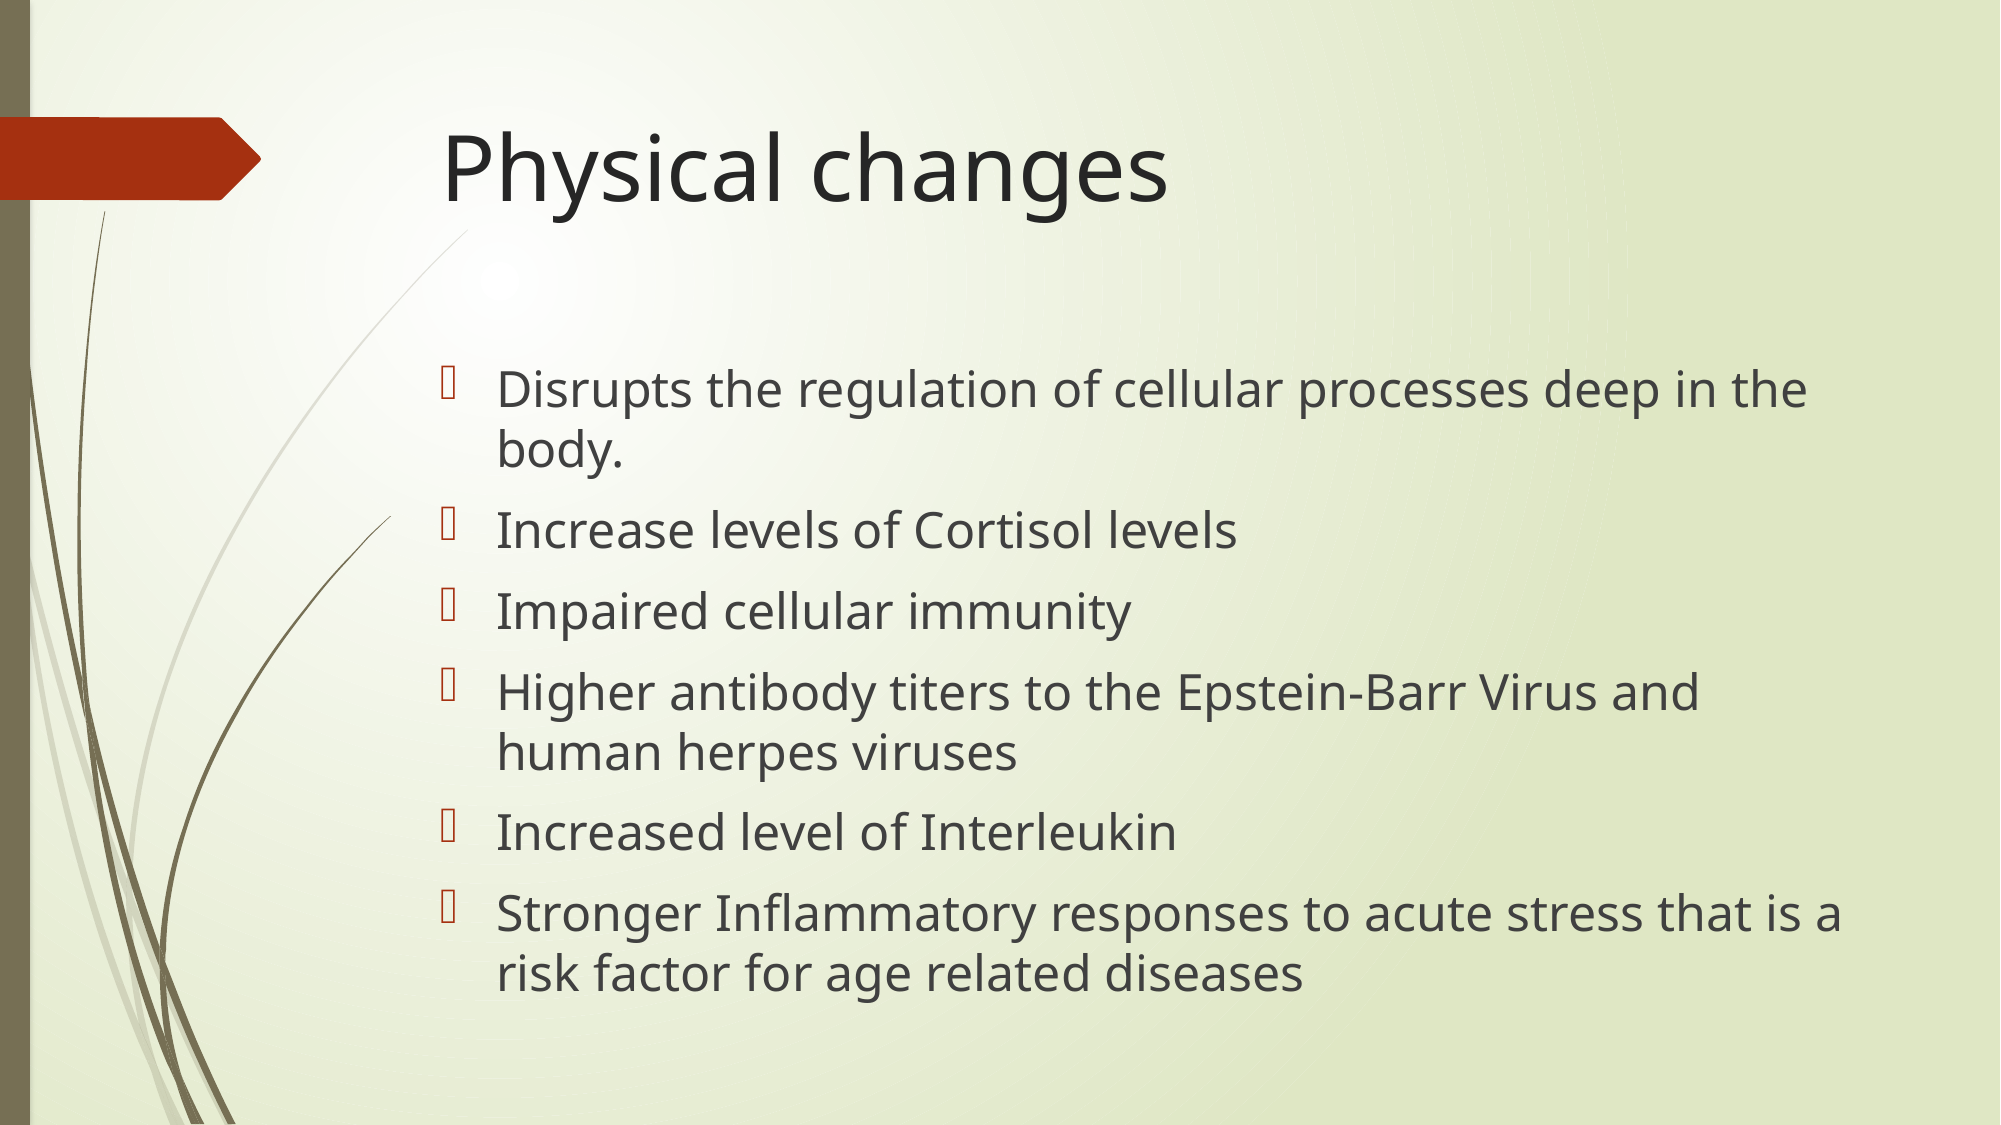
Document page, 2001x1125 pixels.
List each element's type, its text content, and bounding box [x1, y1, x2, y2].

list Disrupts the regulation of cellular processes deep in the body. Increase levels of Cortisol levels Impaired cellular immunity Higher antibody titers to the Epstein-Barr Virus and human herpes viruses Increased level of Interleukin Stronger Inflammatory responses to acute stress that is a risk factor for age related diseases [424, 350, 1888, 970]
title Physical changes [425, 102, 1888, 313]
